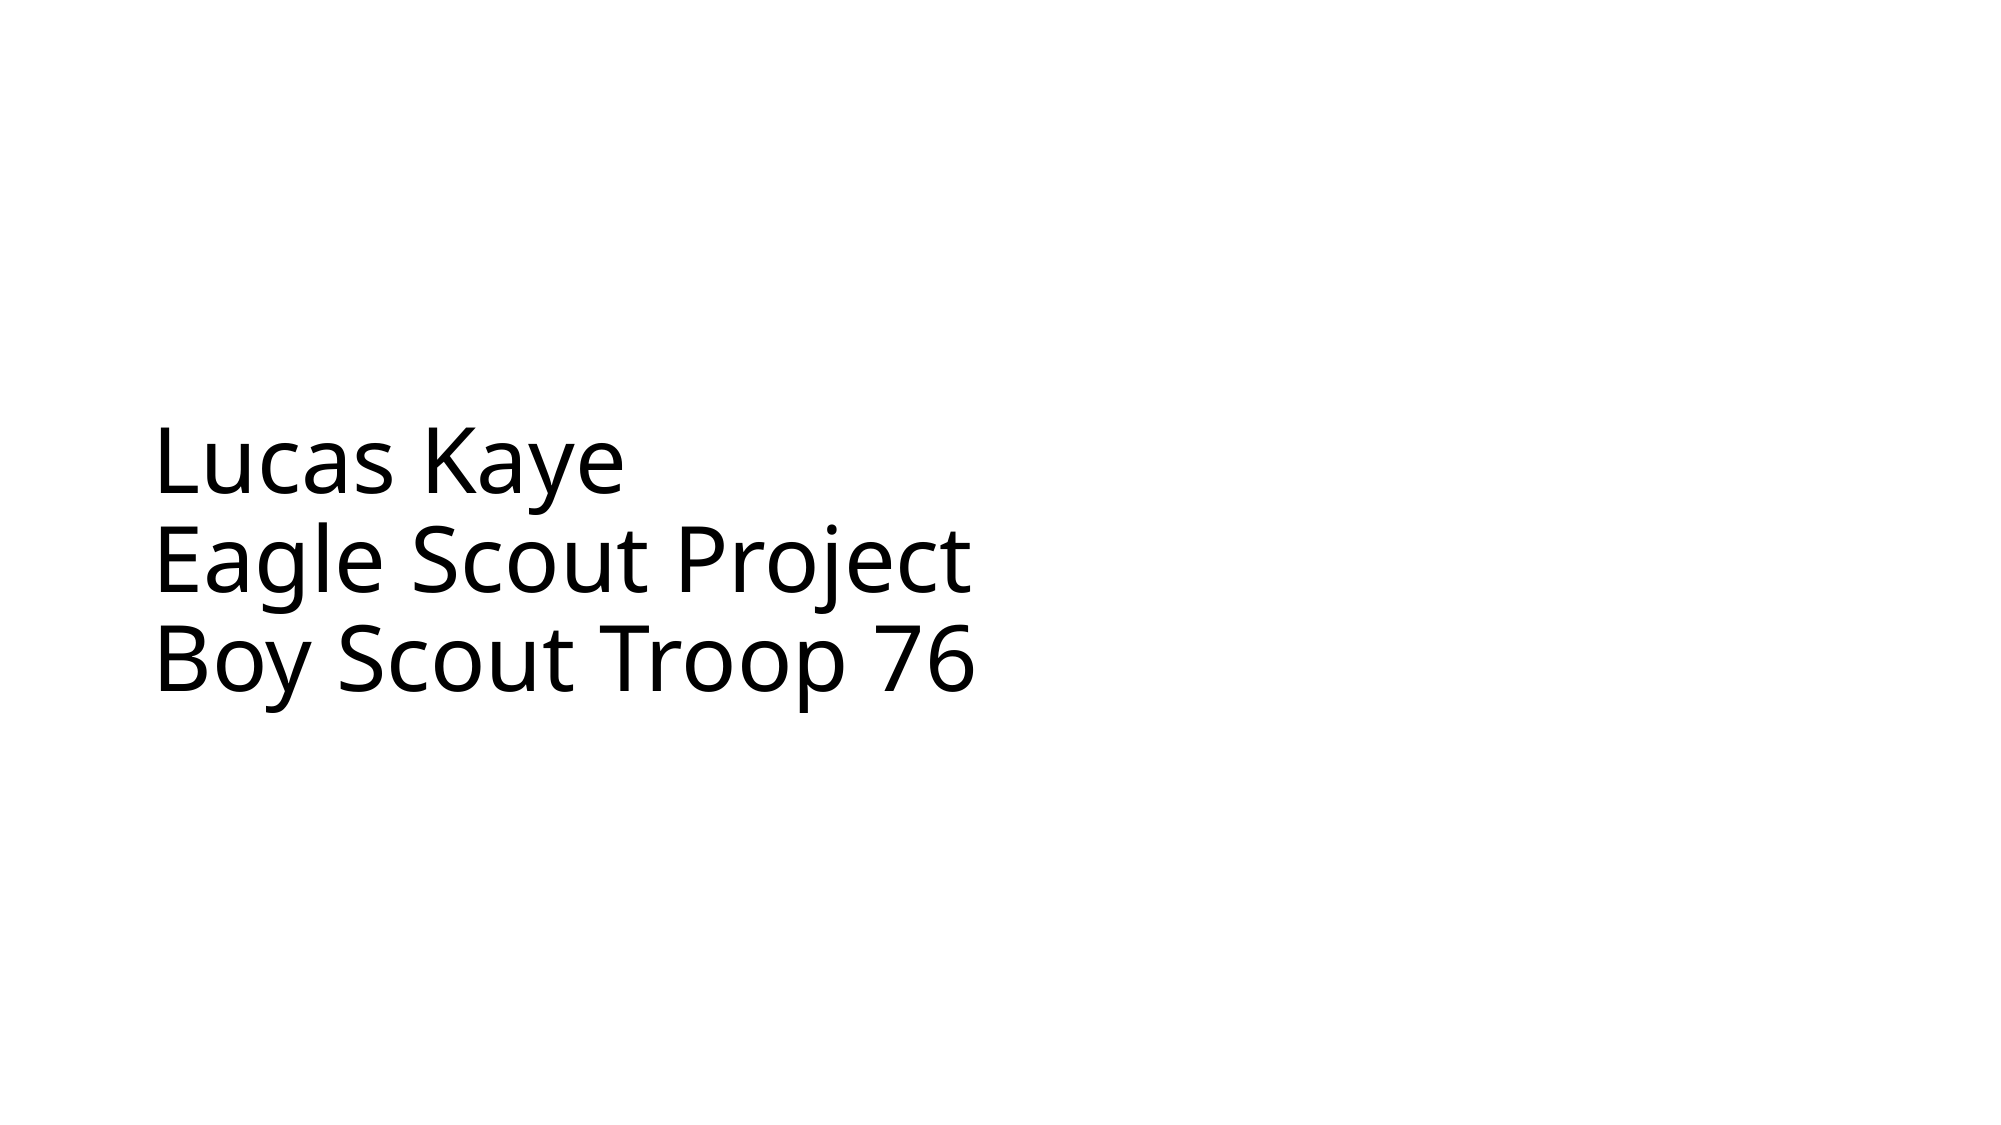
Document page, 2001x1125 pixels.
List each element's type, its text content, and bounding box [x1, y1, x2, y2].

title Lucas Kaye Eagle Scout Project Boy Scout Troop 76 [137, 0, 1863, 1125]
